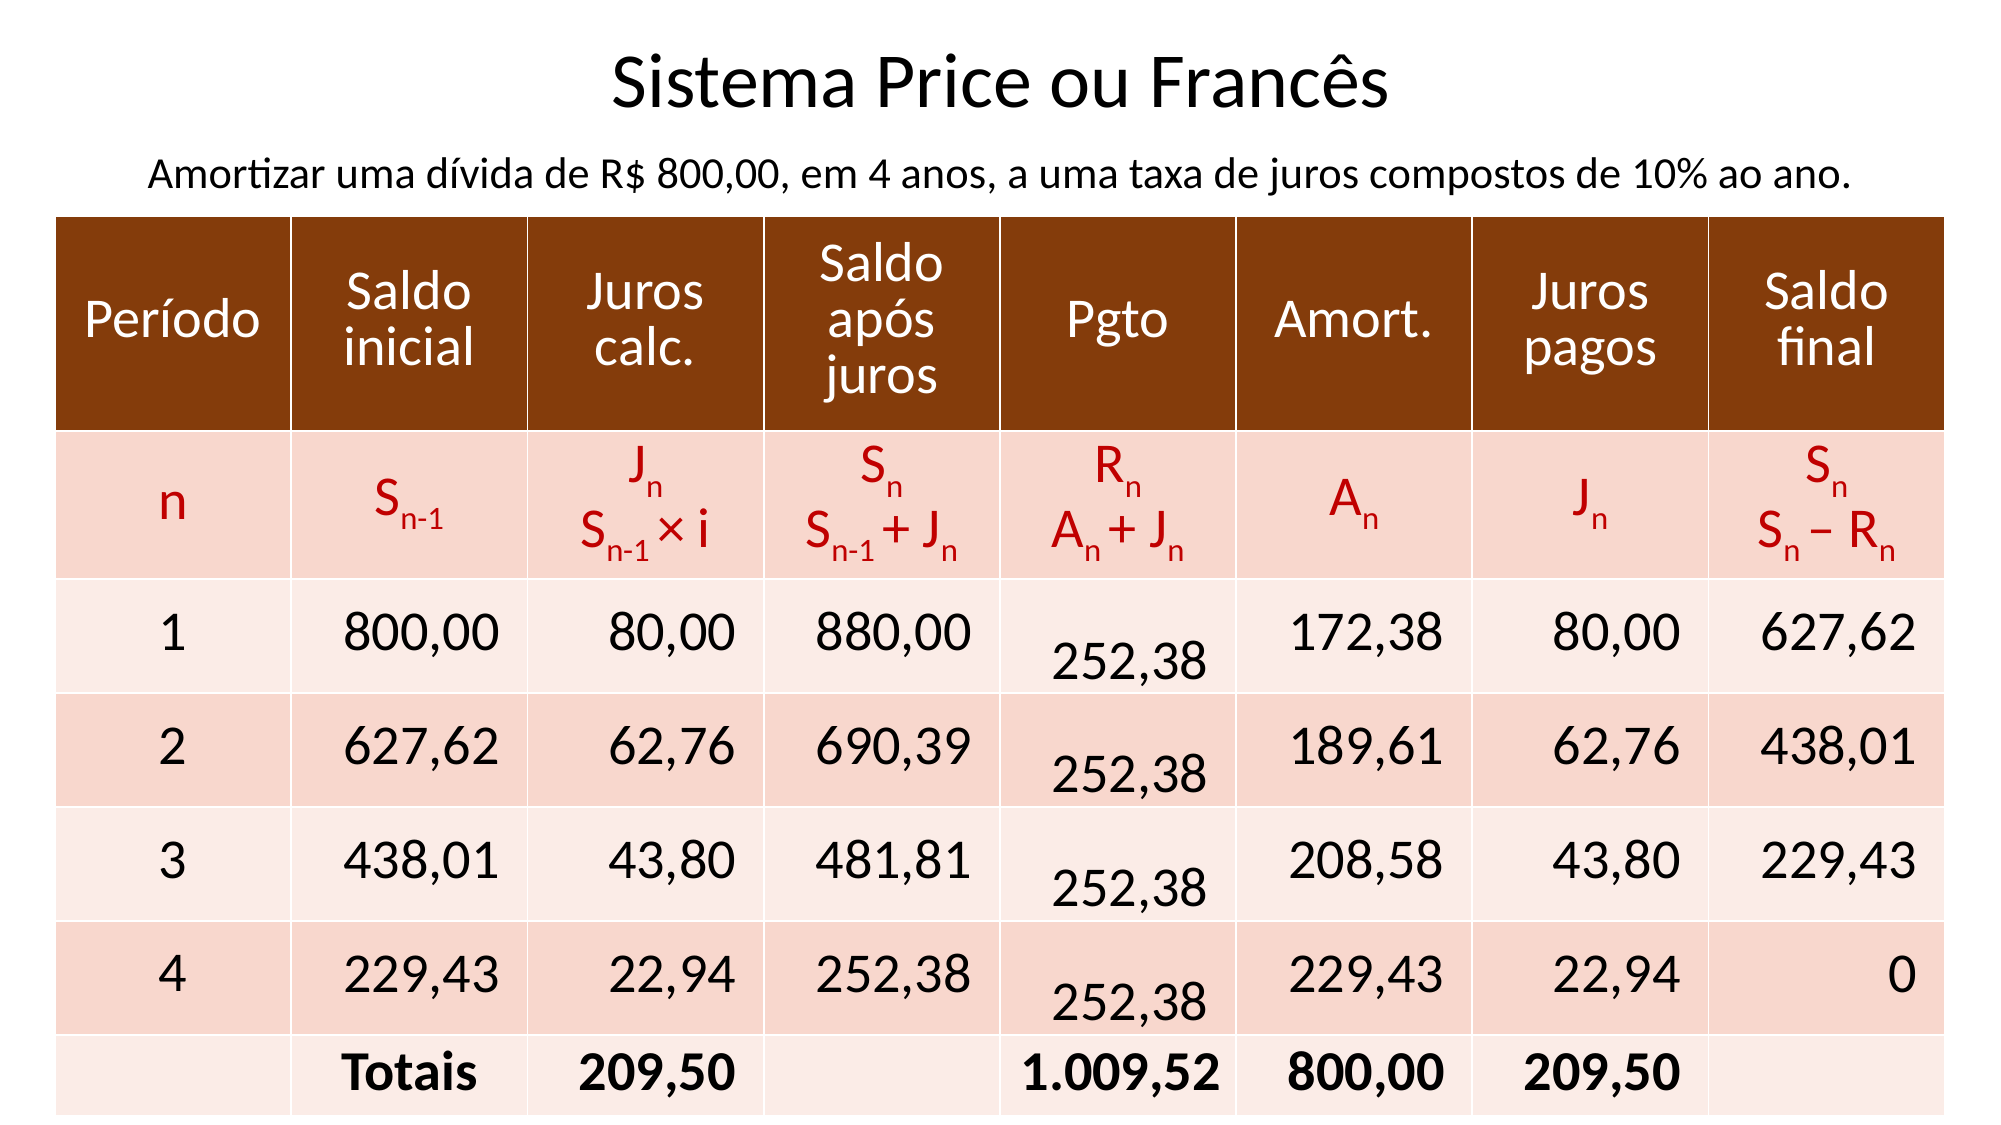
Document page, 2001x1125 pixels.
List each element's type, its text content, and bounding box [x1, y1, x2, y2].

table_cell [56, 1036, 290, 1115]
table_cell 208,58 [1237, 808, 1471, 920]
table_header Saldo após juros [765, 217, 999, 430]
table_cell 43,80 [528, 808, 763, 920]
table_header Juros pagos [1473, 217, 1708, 430]
table_cell 0 [1709, 922, 1944, 1034]
table_header Período [56, 217, 290, 430]
table_cell 209,50 [1473, 1036, 1708, 1115]
table_cell Totais [292, 1036, 527, 1115]
table_cell 3 [56, 808, 290, 920]
table_cell 2 [56, 694, 290, 806]
table_cell 1 [56, 580, 290, 692]
table_cell [1709, 1036, 1944, 1115]
table_header Saldo inicial [292, 217, 527, 430]
table_cell 438,01 [1709, 694, 1944, 806]
table_cell 252,38 [1001, 922, 1235, 1034]
table_cell 209,50 [528, 1036, 763, 1115]
table_cell 229,43 [1237, 922, 1471, 1034]
table_cell 22,94 [1473, 922, 1708, 1034]
table_cell 690,39 [765, 694, 999, 806]
table_cell 189,61 [1237, 694, 1471, 806]
table_cell [765, 1036, 999, 1115]
table_cell Sn-1 [292, 432, 527, 578]
table_cell 229,43 [292, 922, 527, 1034]
title Sistema Price ou Francês Amortizar uma dívida de R$ 800,00, em 4 anos, a uma taxa de juros compostos de 10% ao ano. [17, 43, 1985, 261]
table_cell Jn Sn-1 × i [528, 432, 763, 578]
table_header Saldo final [1709, 217, 1944, 430]
table_header Pgto [1001, 217, 1235, 430]
table_cell 481,81 [765, 808, 999, 920]
table_cell 80,00 [1473, 580, 1708, 692]
table_cell 800,00 [292, 580, 527, 692]
table_cell Sn Sn-1 + Jn [765, 432, 999, 578]
table_cell 229,43 [1709, 808, 1944, 920]
table_cell 627,62 [1709, 580, 1944, 692]
table_cell 252,38 [1001, 808, 1235, 920]
table_cell 627,62 [292, 694, 527, 806]
table_cell Rn An + Jn [1001, 432, 1235, 578]
table_cell 252,38 [1001, 694, 1235, 806]
table_cell Jn [1473, 432, 1708, 578]
table_cell Sn Sn – Rn [1709, 432, 1944, 578]
table_cell 62,76 [1473, 694, 1708, 806]
table_cell 1.009,52 [1001, 1036, 1235, 1115]
table_cell 438,01 [292, 808, 527, 920]
table_header Amort. [1237, 217, 1471, 430]
table_cell 172,38 [1237, 580, 1471, 692]
table_cell 880,00 [765, 580, 999, 692]
table_cell 4 [56, 922, 290, 1034]
table_cell n [56, 432, 290, 578]
table_cell 80,00 [528, 580, 763, 692]
table_cell 252,38 [765, 922, 999, 1034]
table_cell 800,00 [1237, 1036, 1471, 1115]
table_cell 43,80 [1473, 808, 1708, 920]
table_cell An [1237, 432, 1471, 578]
table_cell 252,38 [1001, 580, 1235, 692]
table_header Juros calc. [528, 217, 763, 430]
table_cell 22,94 [528, 922, 763, 1034]
table_cell 62,76 [528, 694, 763, 806]
